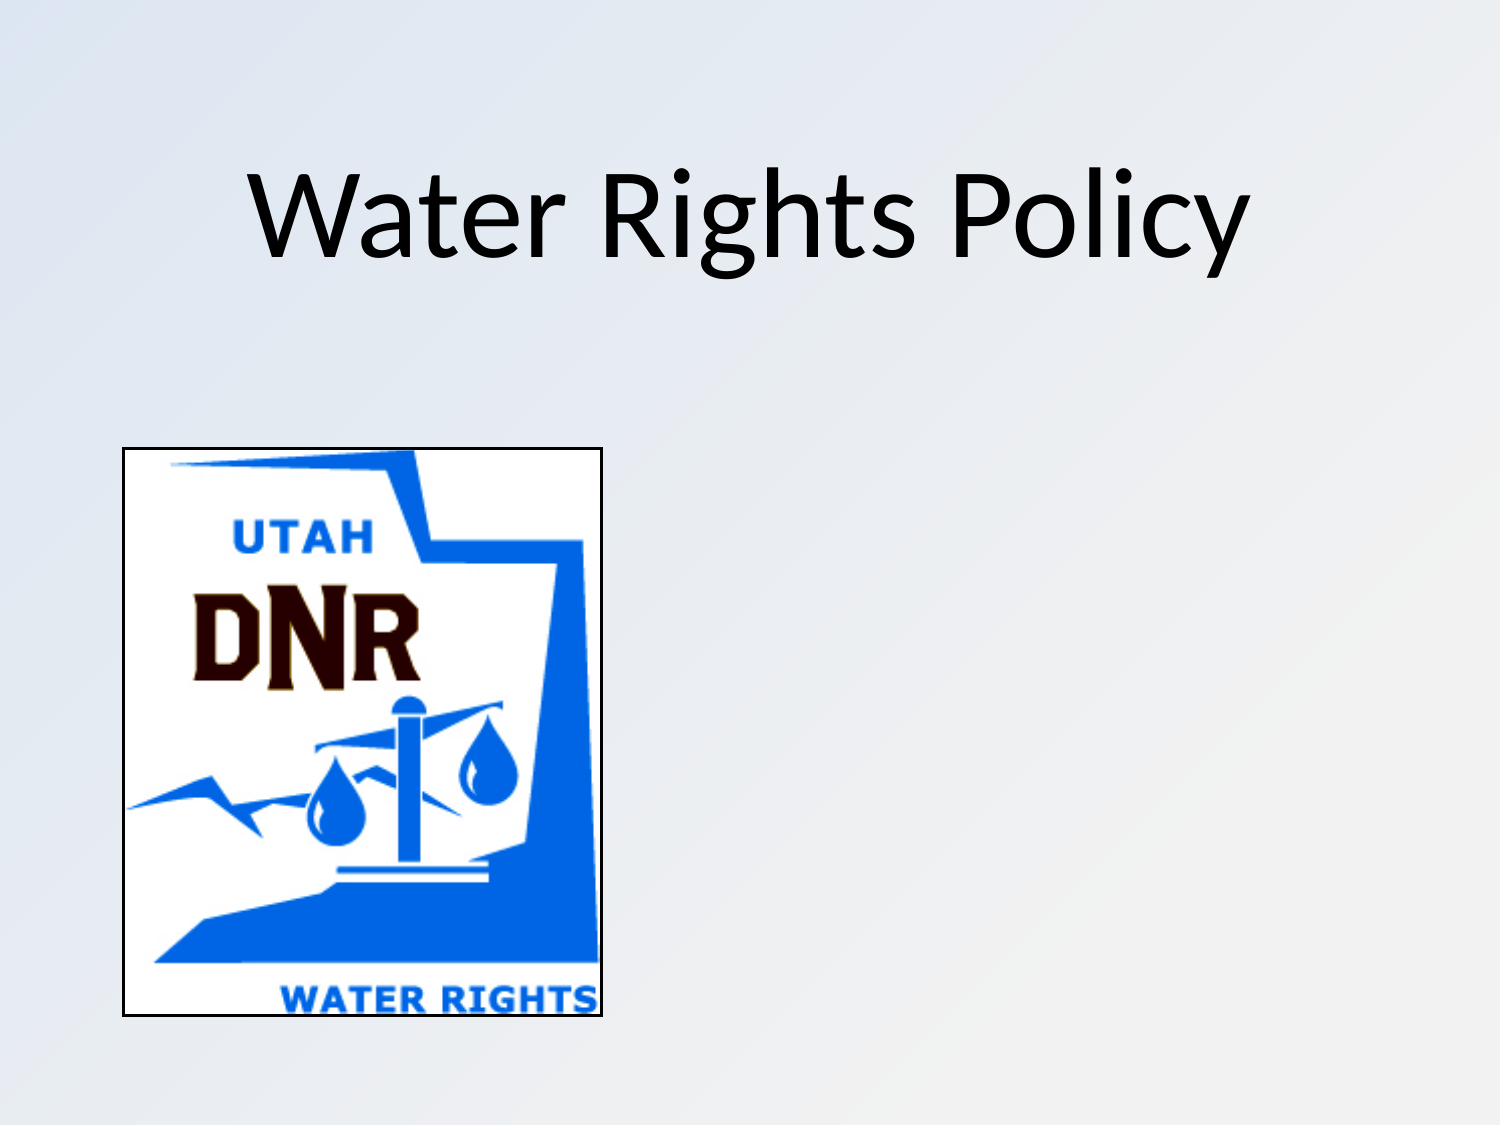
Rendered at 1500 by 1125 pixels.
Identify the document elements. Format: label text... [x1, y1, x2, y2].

picture [124, 449, 601, 1014]
title Water Rights Policy [75, 87, 1425, 325]
